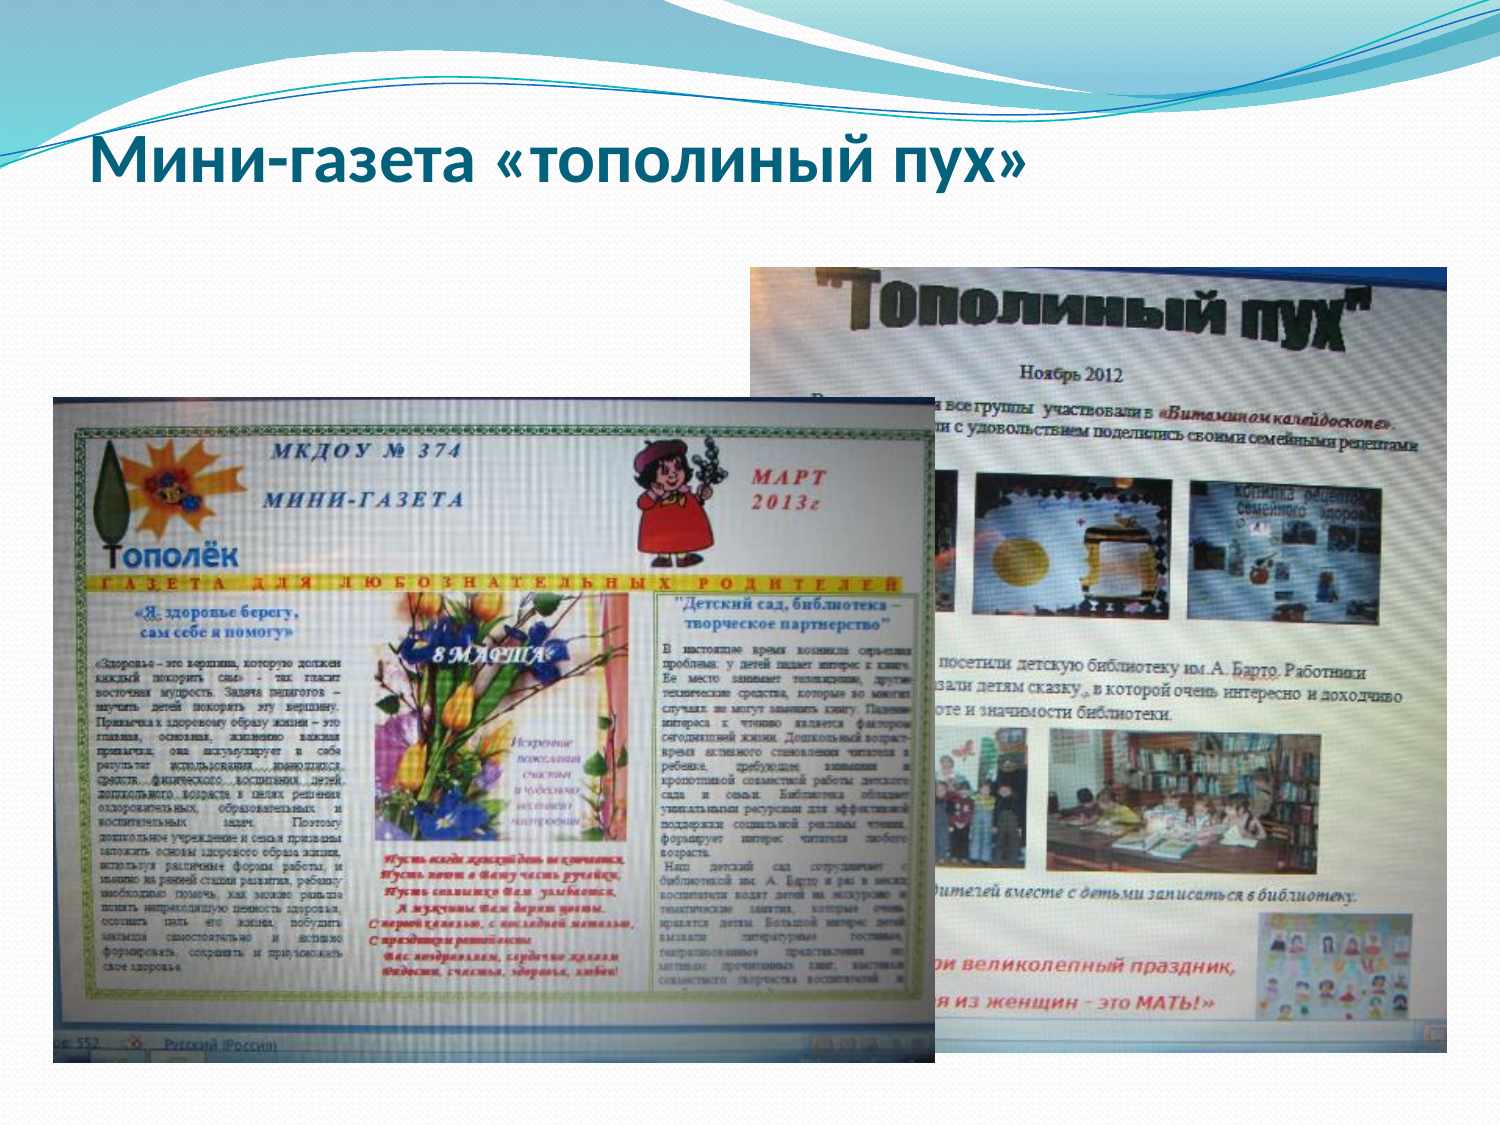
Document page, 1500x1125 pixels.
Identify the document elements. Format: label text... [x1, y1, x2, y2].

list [749, 266, 1448, 1054]
picture [52, 396, 936, 1063]
title Мини-газета «тополиный пух» [88, 101, 1439, 197]
